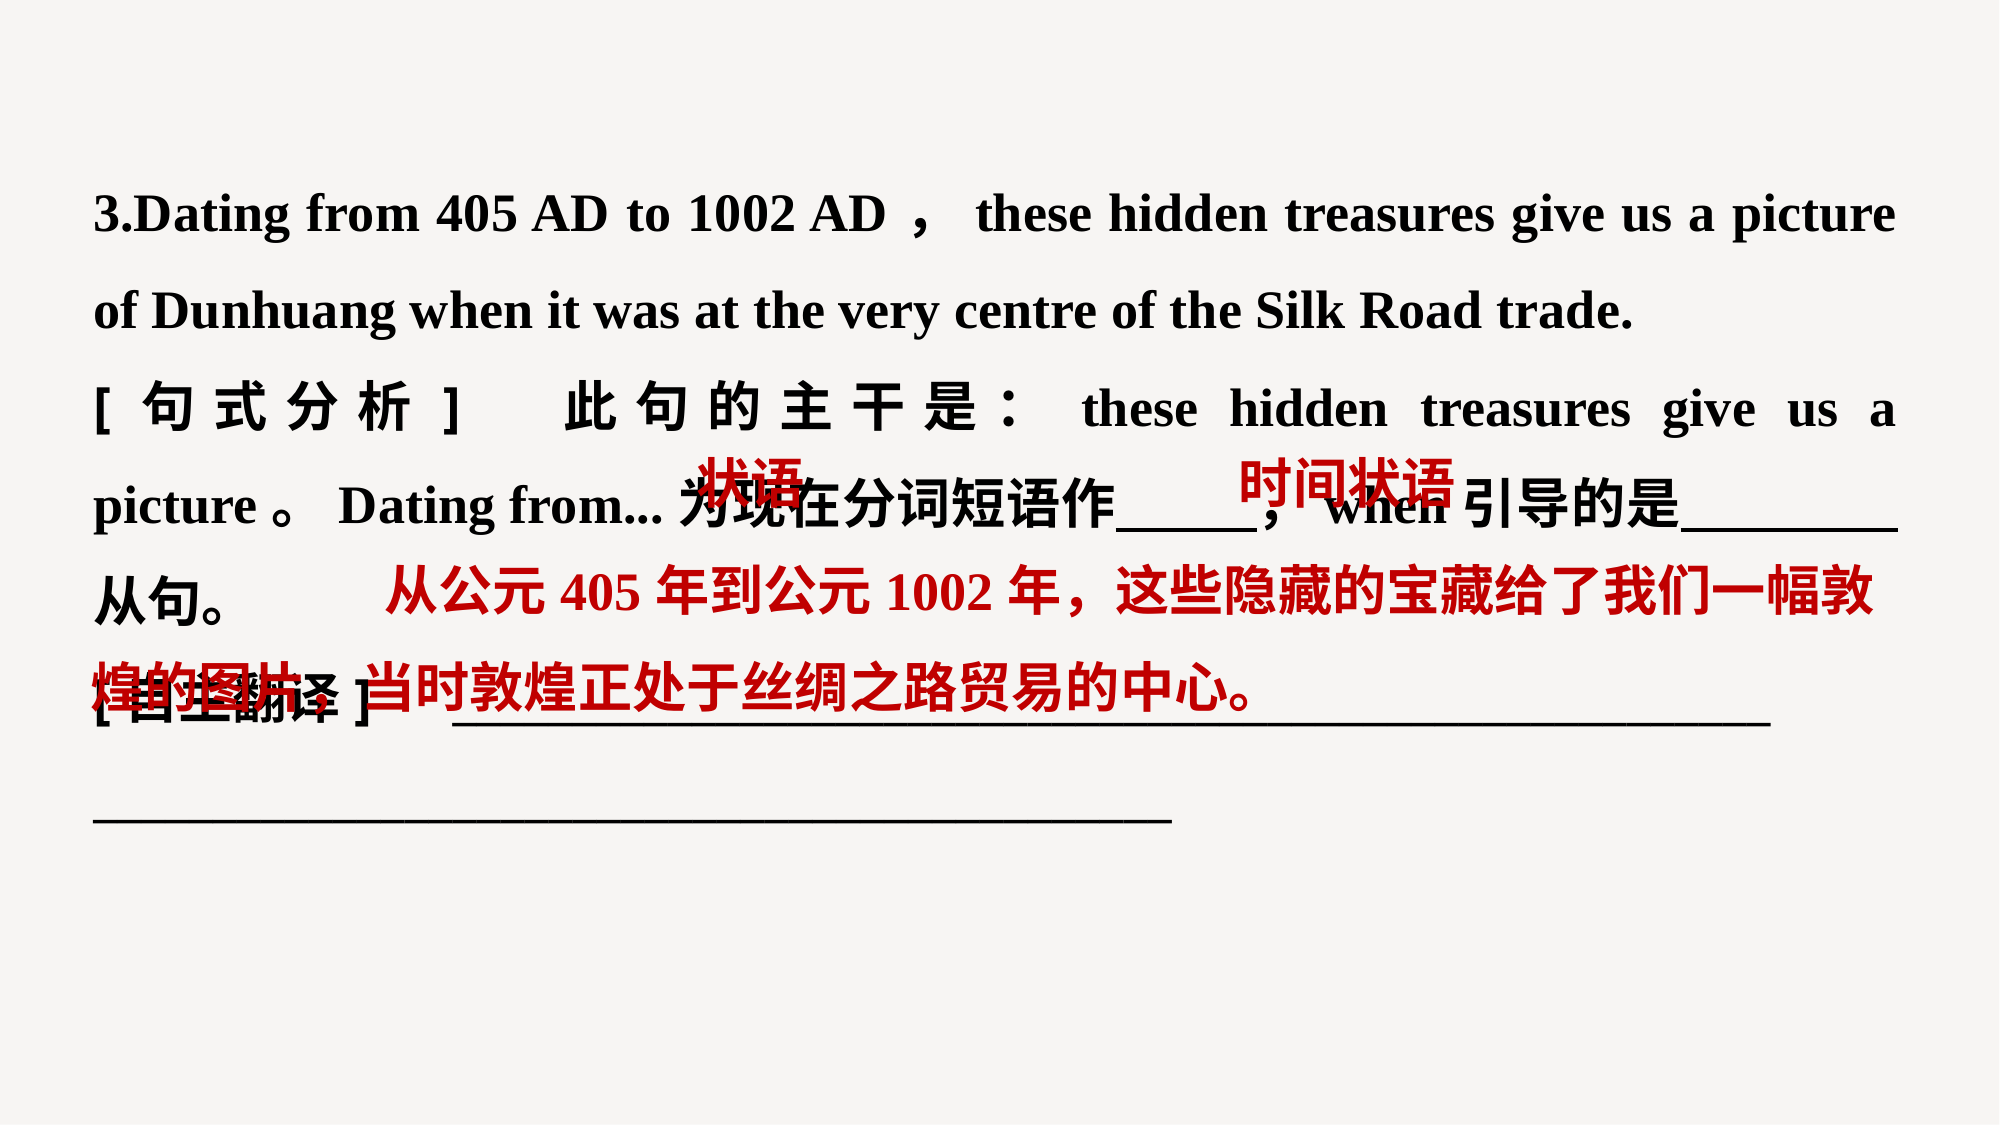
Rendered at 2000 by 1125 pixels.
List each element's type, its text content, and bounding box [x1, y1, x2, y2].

text_box 从公元405年到公元1002年，这些隐藏的宝藏给了我们一幅敦煌的图片，当时敦煌正处于丝绸之路贸易的中心。 [75, 516, 1892, 727]
text_box 时间状语 [1224, 442, 1472, 516]
text_box 3.Dating from 405 AD to 1002 AD，these hidden treasures give us a picture of Dunhuang when it was at the very centre of the Silk Road trade. [句式分析] 此句的主干是：these hidden treasures give us a picture。Dating from...为现在分词短语作 ，when引导的是 从句。 [自主翻译] _______________________________________________________ _____________________________________________ [78, 137, 1913, 834]
text_box 状语 [681, 442, 820, 516]
